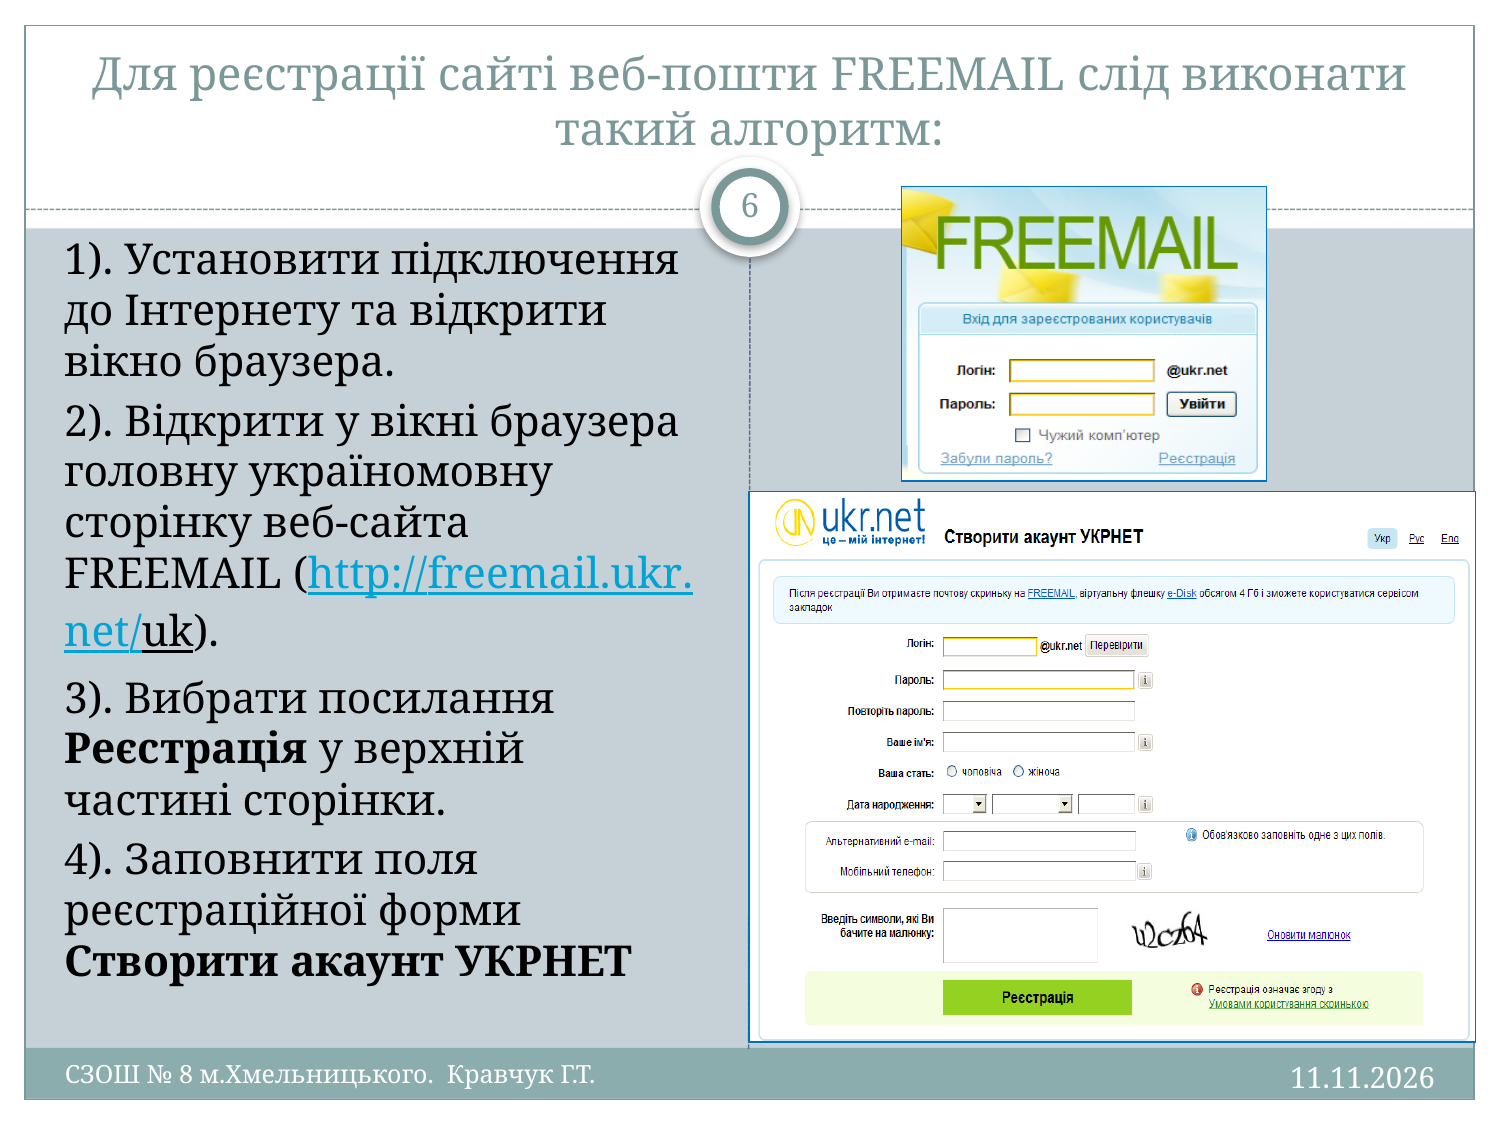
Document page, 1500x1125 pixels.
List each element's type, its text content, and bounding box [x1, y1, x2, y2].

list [902, 187, 1266, 481]
title Для реєстрації сайті веб-пошти FREEMAIL слід виконати такий алгоритм: [49, 37, 1450, 162]
footer СЗОШ № 8 м.Хмельницького. Кравчук Г.Т. [50, 1051, 638, 1112]
picture [749, 491, 1475, 1042]
list 1). Установити підключення до Інтернету та відкрити вікно браузера. 2). Відкрити у вікні браузера головну україномовну сторінку веб-сайта FREEMAIL (http://freemail.ukr.net/uk). 3). Вибрати посилання Реєстрація у верхній частині сторінки. 4). Заповнити поля реєстраційної форми Створити акаунт УКРНЕТ [49, 224, 712, 993]
slide_number 6 [712, 170, 788, 243]
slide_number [950, 1052, 1450, 1112]
